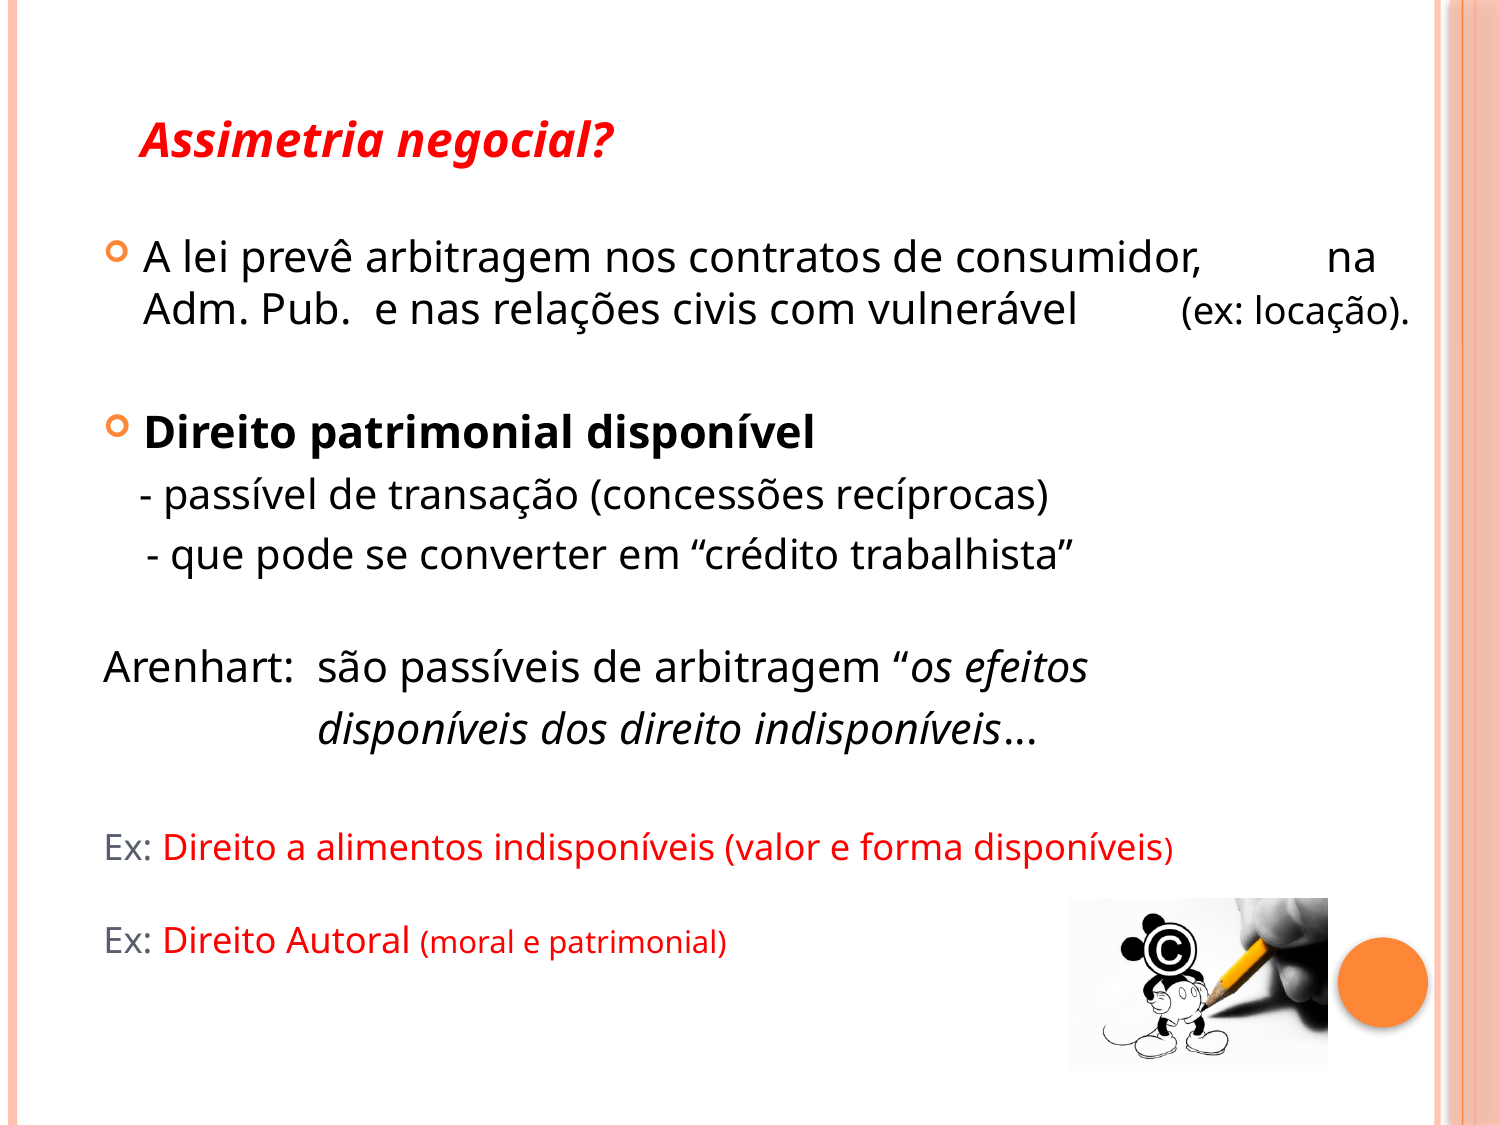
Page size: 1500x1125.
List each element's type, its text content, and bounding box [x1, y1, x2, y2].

list Assimetria negocial? A lei prevê arbitragem nos contratos de consumidor, na Adm. Pub. e nas relações civis com vulnerável (ex: locação). Direito patrimonial disponível - passível de transação (concessões recíprocas) - que pode se converter em “crédito trabalhista” Arenhart: são passíveis de arbitragem “os efeitos disponíveis dos direito indisponíveis... Ex: Direito a alimentos indisponíveis (valor e forma disponíveis) Ex: Direito Autoral (moral e patrimonial) [88, 101, 1436, 982]
picture [1068, 898, 1329, 1071]
